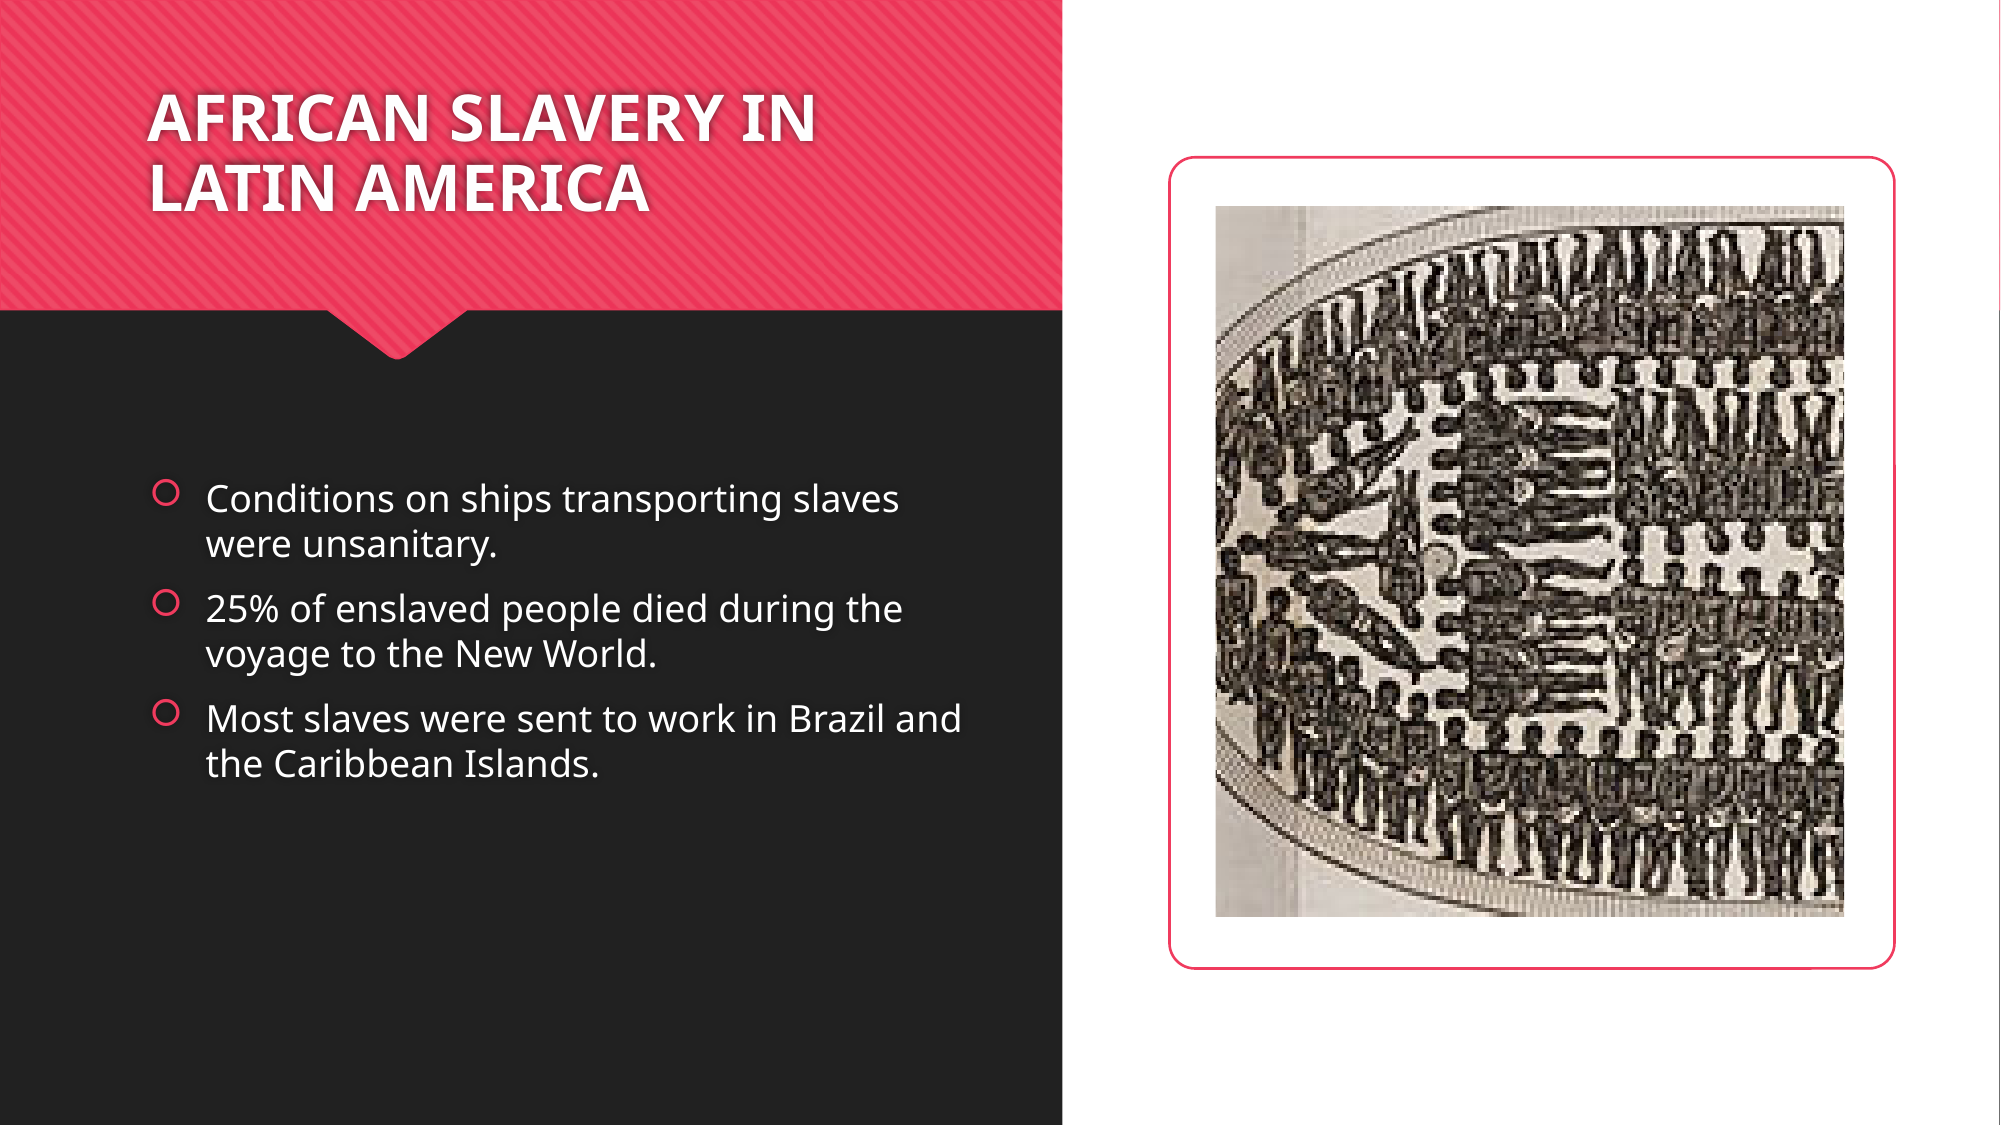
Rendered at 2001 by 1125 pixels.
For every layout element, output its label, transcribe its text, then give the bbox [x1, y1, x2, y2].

text_box [1168, 155, 1896, 970]
title AFRICAN SLAVERY IN LATIN AMERICA [132, 73, 1013, 233]
text_box [1061, 0, 2000, 1125]
list Conditions on ships transporting slaves were unsanitary. 25% of enslaved people died during the voyage to the New World. Most slaves were sent to work in Brazil and the Caribbean Islands. [134, 364, 1013, 962]
picture [1215, 206, 1845, 917]
